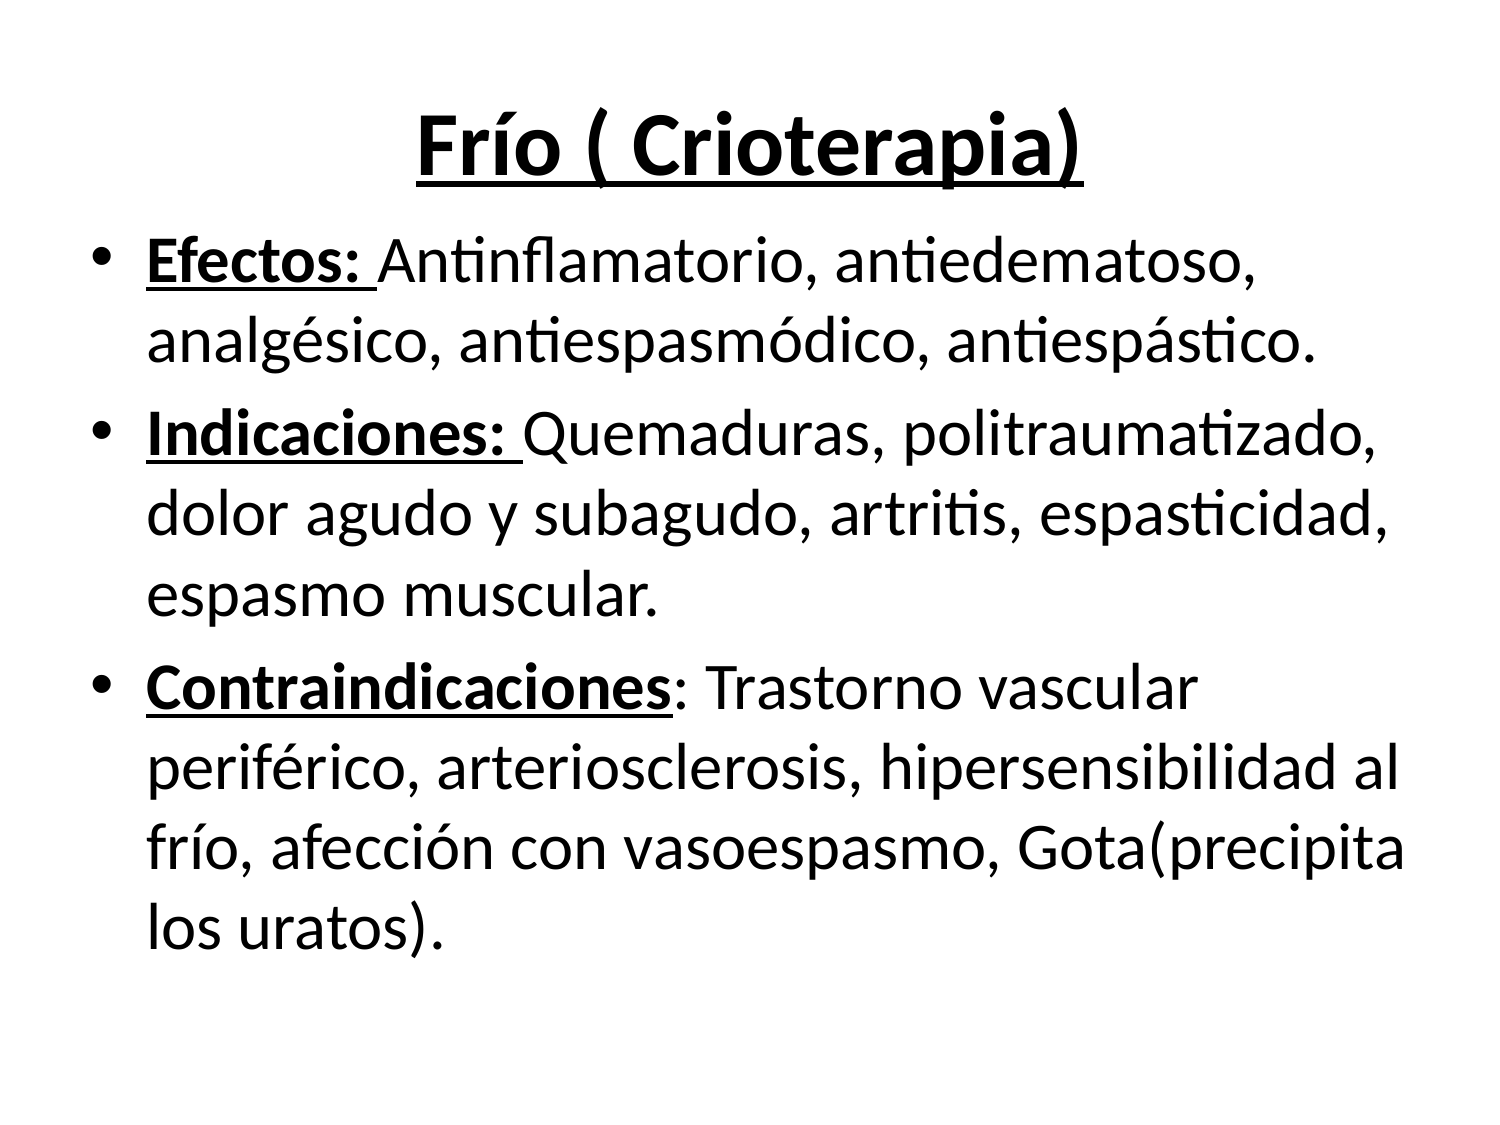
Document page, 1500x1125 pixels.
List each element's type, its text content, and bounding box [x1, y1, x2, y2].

list Efectos: Antinflamatorio, antiedematoso, analgésico, antiespasmódico, antiespástico. Indicaciones: Quemaduras, politraumatizado, dolor agudo y subagudo, artritis, espasticidad, espasmo muscular. Contraindicaciones: Trastorno vascular periférico, arteriosclerosis, hipersensibilidad al frío, afección con vasoespasmo, Gota(precipita los uratos). [75, 208, 1425, 1083]
title Frío ( Crioterapia) [75, 45, 1425, 208]
